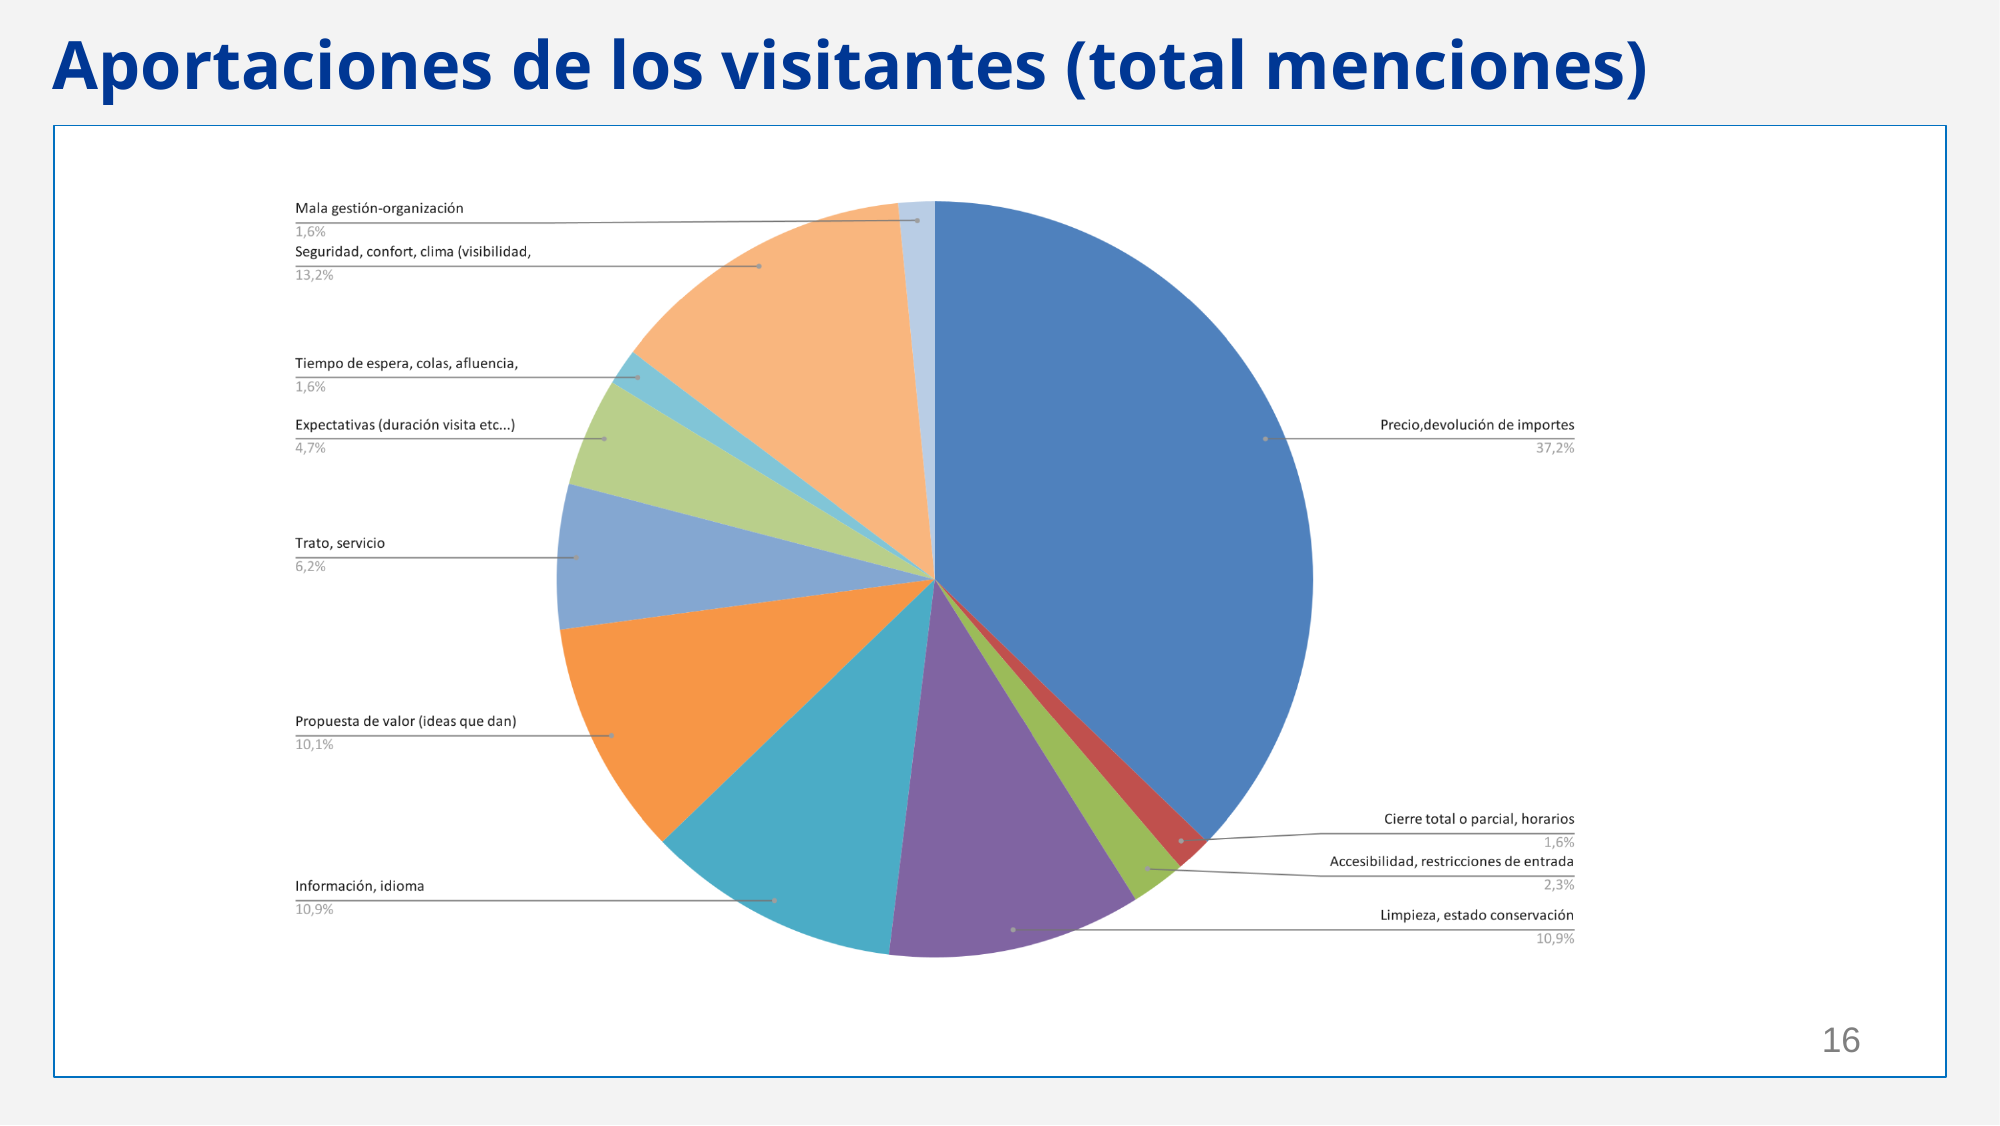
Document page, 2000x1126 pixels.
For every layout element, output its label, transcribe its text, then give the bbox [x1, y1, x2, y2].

slide_number ‹#› [1412, 1008, 1880, 1069]
picture [252, 158, 1616, 1000]
text_box [53, 125, 1946, 1078]
text_box Aportaciones de los visitantes (total menciones) [52, 0, 1945, 126]
